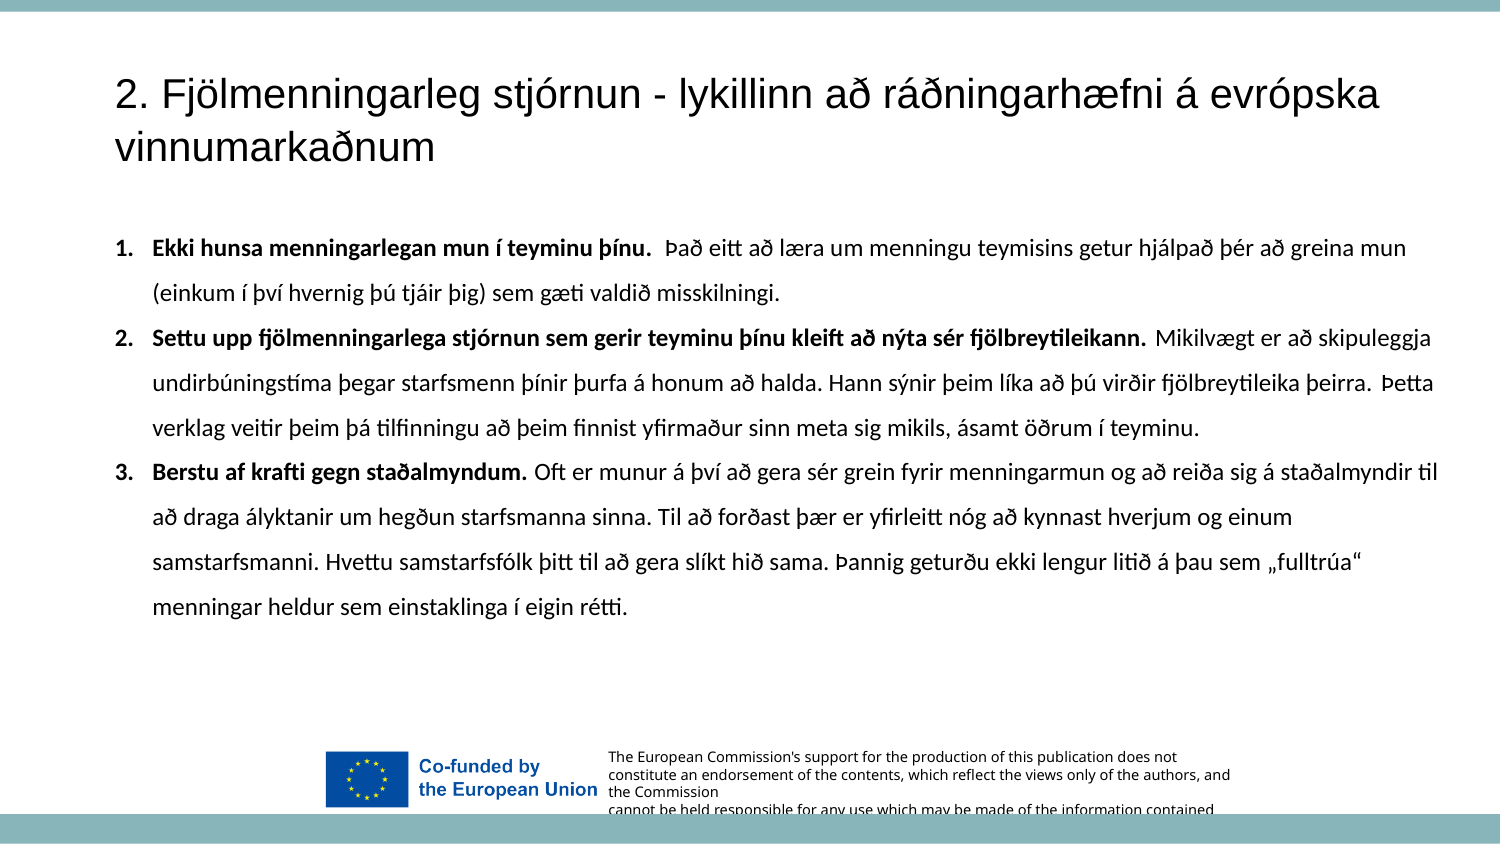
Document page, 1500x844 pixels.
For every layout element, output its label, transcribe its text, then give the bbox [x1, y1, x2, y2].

text_box 2. Fjölmenningarleg stjórnun - lykillinn að ráðningarhæfni á evrópska vinnumarkaðnum [100, 55, 1436, 209]
picture [322, 748, 618, 811]
text_box Ekki hunsa menningarlegan mun í teyminu þínu. Það eitt að læra um menningu teymisins getur hjálpað þér að greina mun (einkum í því hvernig þú tjáir þig) sem gæti valdið misskilningi. Settu upp fjölmenningarlega stjórnun sem gerir teyminu þínu kleift að nýta sér fjölbreytileikann. Mikilvægt er að skipuleggja undirbúningstíma þegar starfsmenn þínir þurfa á honum að halda. Hann sýnir þeim líka að þú virðir fjölbreytileika þeirra. Þetta verklag veitir þeim þá tilfinningu að þeim finnist yfirmaður sinn meta sig mikils, ásamt öðrum í teyminu. Berstu af krafti gegn staðalmyndum. Oft er munur á því að gera sér grein fyrir menningarmun og að reiða sig á staðalmyndir til að draga ályktanir um hegðun starfsmanna sinna. Til að forðast þær er yfirleitt nóg að kynnast hverjum og einum samstarfsmanni. Hvettu samstarfsfólk þitt til að gera slíkt hið sama. Þannig geturðu ekki lengur litið á þau sem „fulltrúa“ menningar heldur sem einstaklinga í eigin rétti. [100, 209, 1459, 673]
